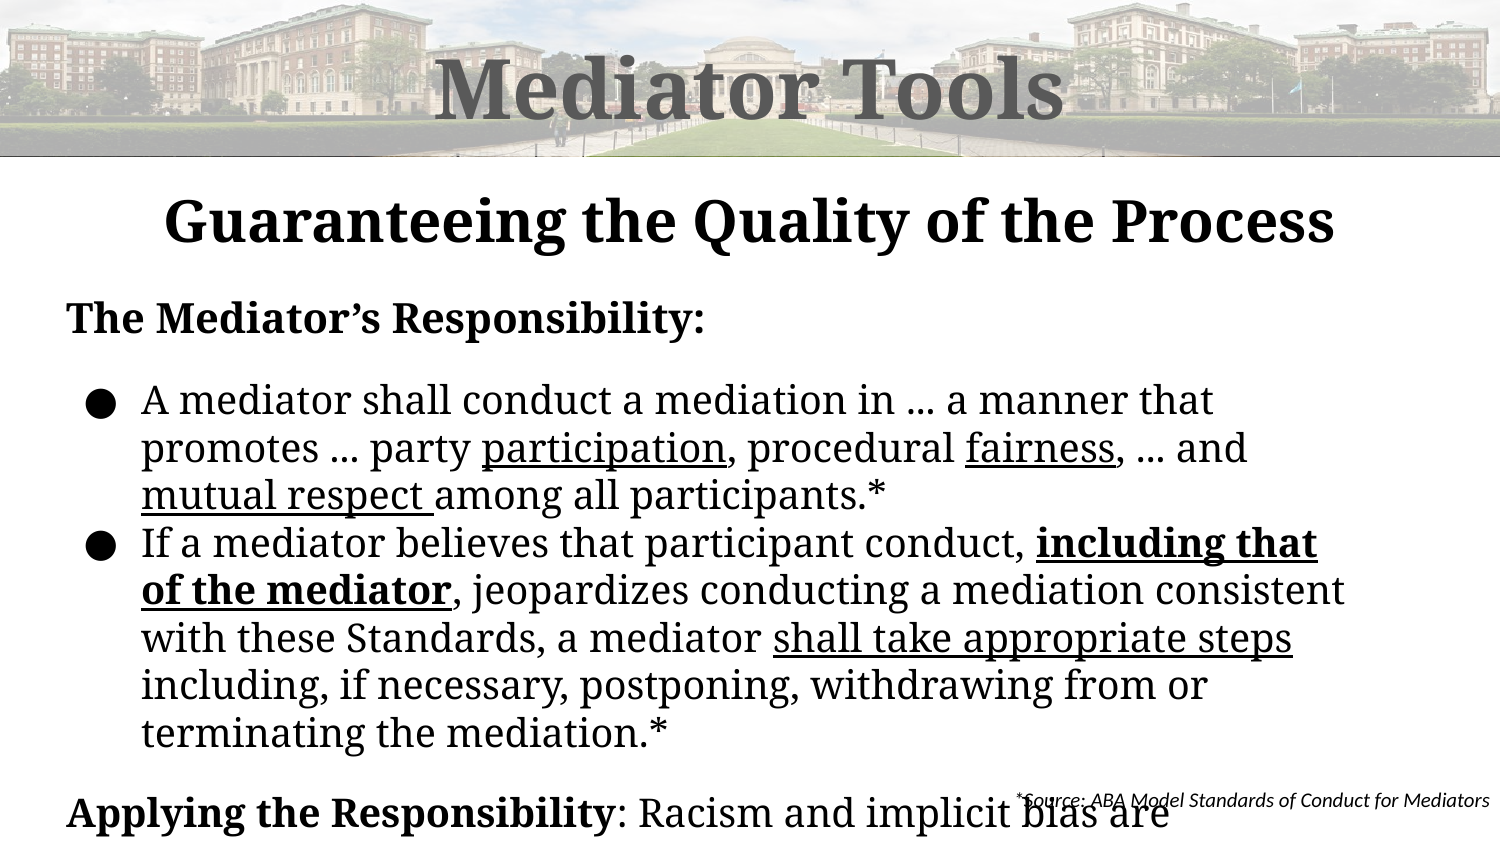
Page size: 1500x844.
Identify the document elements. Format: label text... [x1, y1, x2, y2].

text_box Guaranteeing the Quality of the Process [51, 169, 1449, 264]
picture [0, 0, 1500, 157]
text_box *Source: ABA Model Standards of Conduct for Mediators [998, 771, 1500, 836]
text_box The Mediator’s Responsibility: A mediator shall conduct a mediation in ... a manner that promotes ... party participation, procedural fairness, ... and mutual respect among all participants.* If a mediator believes that participant conduct, including that of the mediator, jeopardizes conducting a mediation consistent with these Standards, a mediator shall take appropriate steps including, if necessary, postponing, withdrawing from or terminating the mediation.* Applying the Responsibility: Racism and implicit bias are incompatible with a fair and mutually respectful process. [51, 276, 1383, 836]
